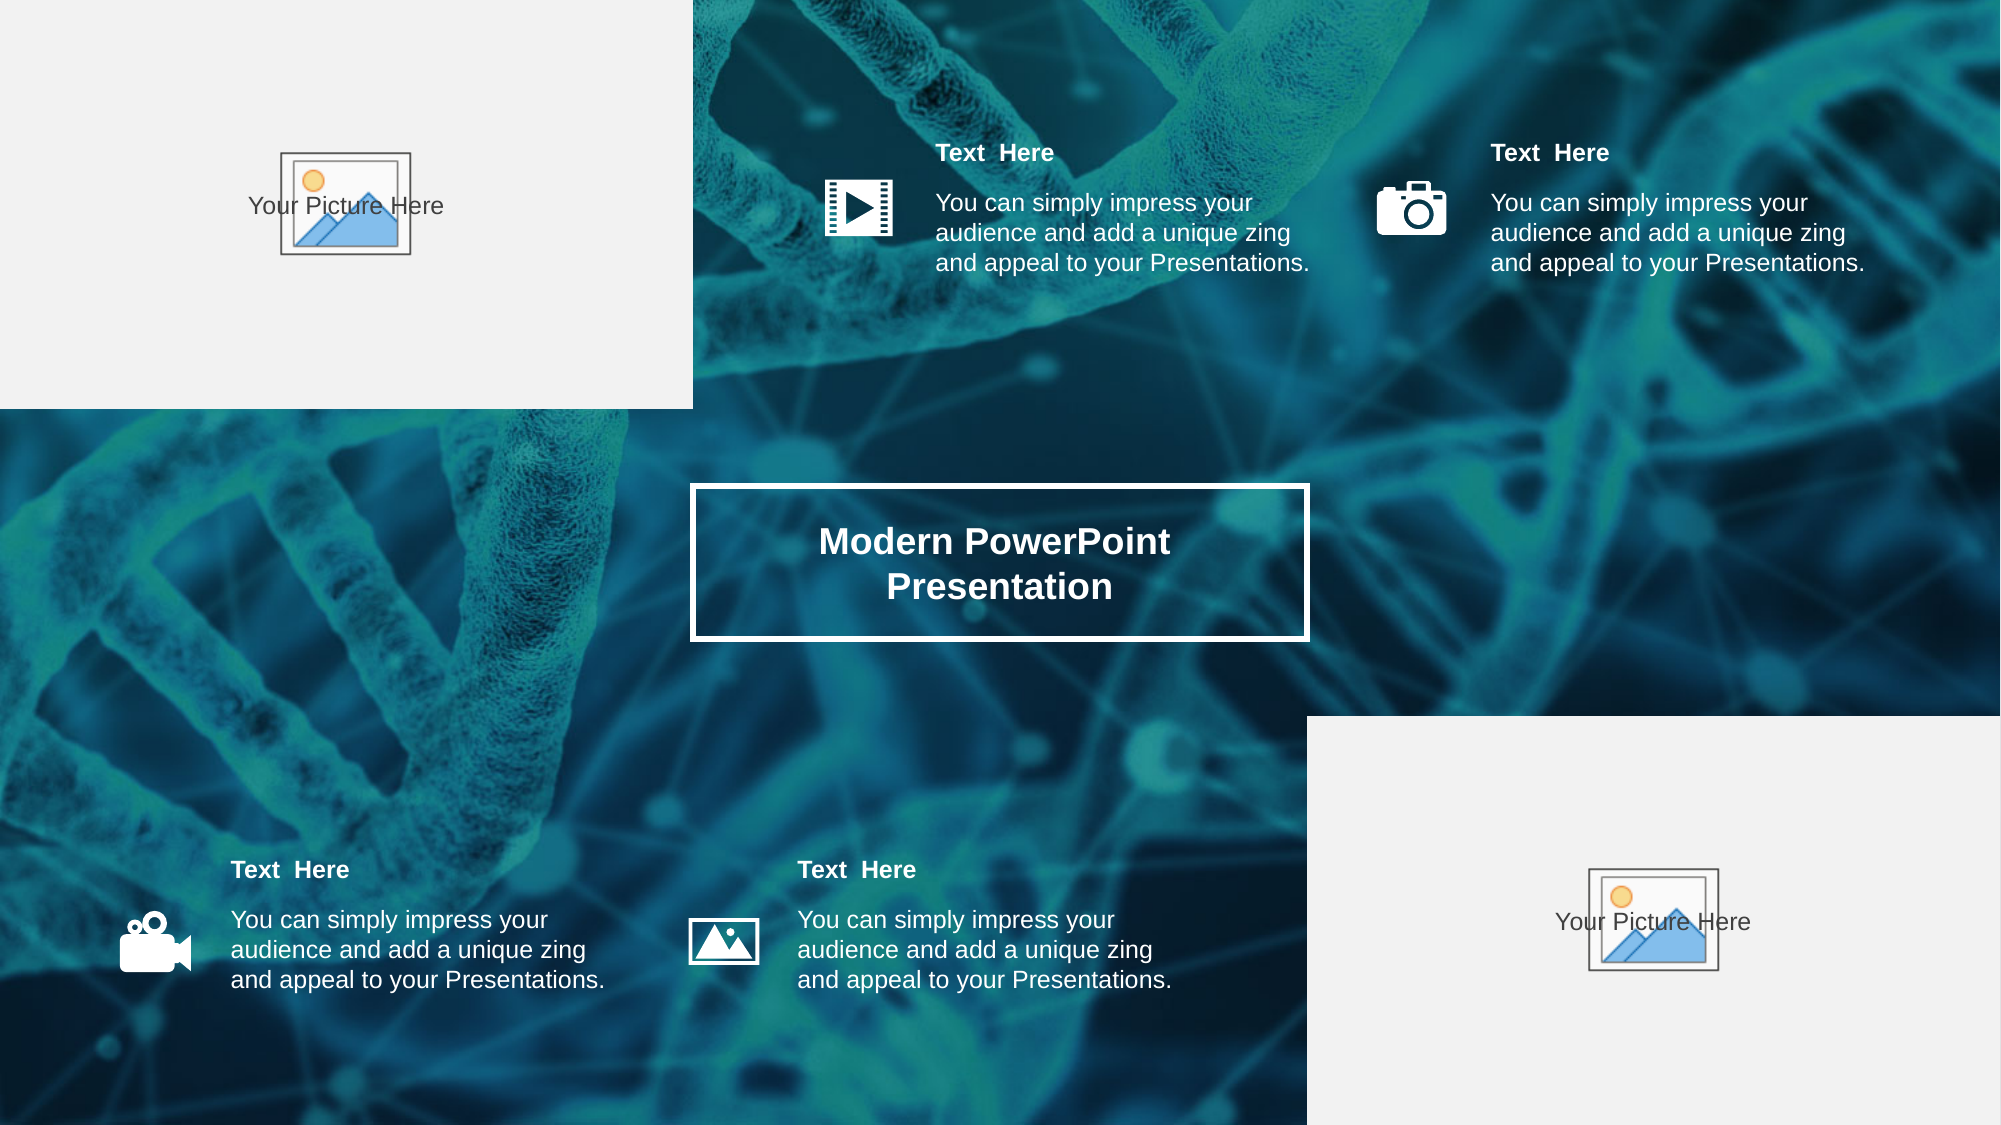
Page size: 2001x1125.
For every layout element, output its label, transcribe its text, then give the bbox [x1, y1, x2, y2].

text_box [824, 179, 894, 237]
text_box [688, 917, 760, 966]
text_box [782, 846, 1215, 1003]
text_box Modern PowerPoint Presentation [740, 509, 1260, 615]
text_box [118, 909, 192, 974]
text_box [1475, 128, 1908, 286]
text_box [1375, 180, 1448, 236]
picture [0, 0, 2001, 1125]
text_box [215, 846, 648, 1003]
text_box [692, 485, 1308, 640]
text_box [920, 128, 1353, 286]
